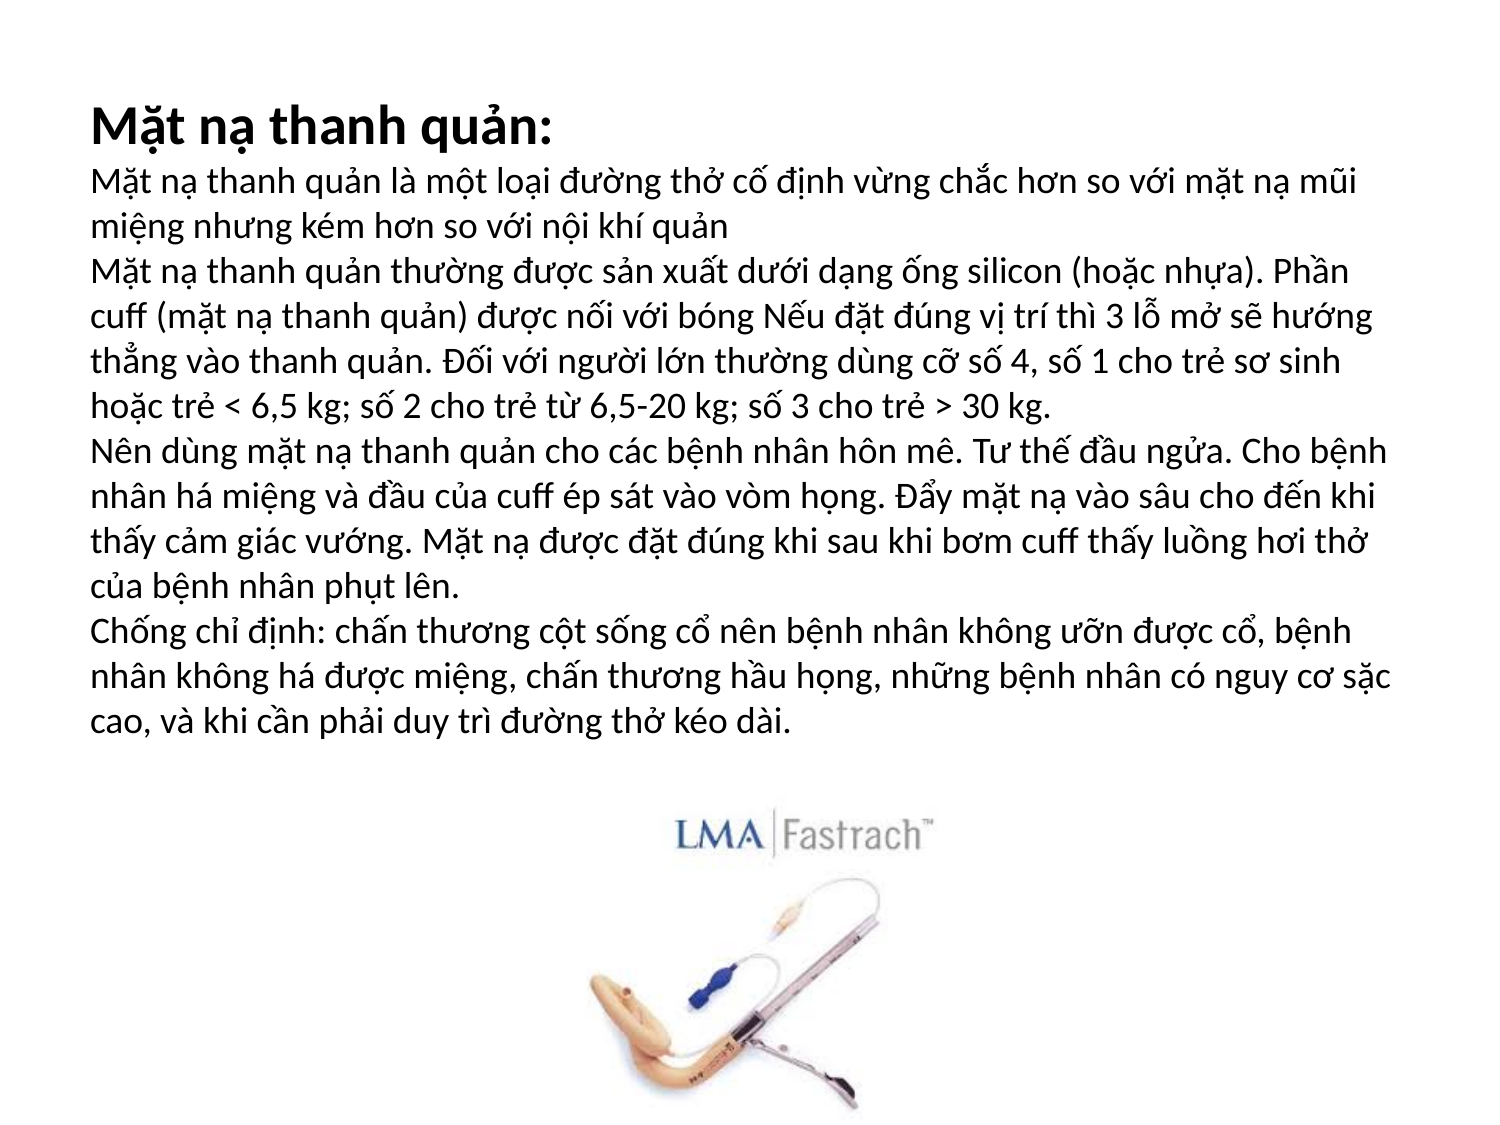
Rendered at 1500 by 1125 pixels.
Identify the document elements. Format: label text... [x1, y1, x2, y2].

picture [562, 794, 938, 1123]
title Mặt nạ thanh quản: Mặt nạ thanh quản là một loại đường thở cố định vừng chắc hơn so với mặt nạ mũi miệng nhưng kém hơn so với nội khí quản Mặt nạ thanh quản thường được sản xuất dưới dạng ống silicon (hoặc nhựa). Phần cuff (mặt nạ thanh quản) được nối với bóng Nếu đặt đúng vị trí thì 3 lỗ mở sẽ hướng thẳng vào thanh quản. Đối với người lớn thường dùng cỡ số 4, số 1 cho trẻ sơ sinh hoặc trẻ < 6,5 kg; số 2 cho trẻ từ 6,5-20 kg; số 3 cho trẻ > 30 kg. Nên dùng mặt nạ thanh quản cho các bệnh nhân hôn mê. Tư thế đầu ngửa. Cho bệnh nhân há miệng và đầu của cuff ép sát vào vòm họng. Đẩy mặt nạ vào sâu cho đến khi thấy cảm giác vướng. Mặt nạ được đặt đúng khi sau khi bơm cuff thấy luồng hơi thở của bệnh nhân phụt lên. Chống chỉ định: chấn thương cột sống cổ nên bệnh nhân không ưỡn được cổ, bệnh nhân không há được miệng, chấn thương hầu họng, những bệnh nhân có nguy cơ sặc cao, và khi cần phải duy trì đường thở kéo dài. [75, 0, 1425, 1100]
